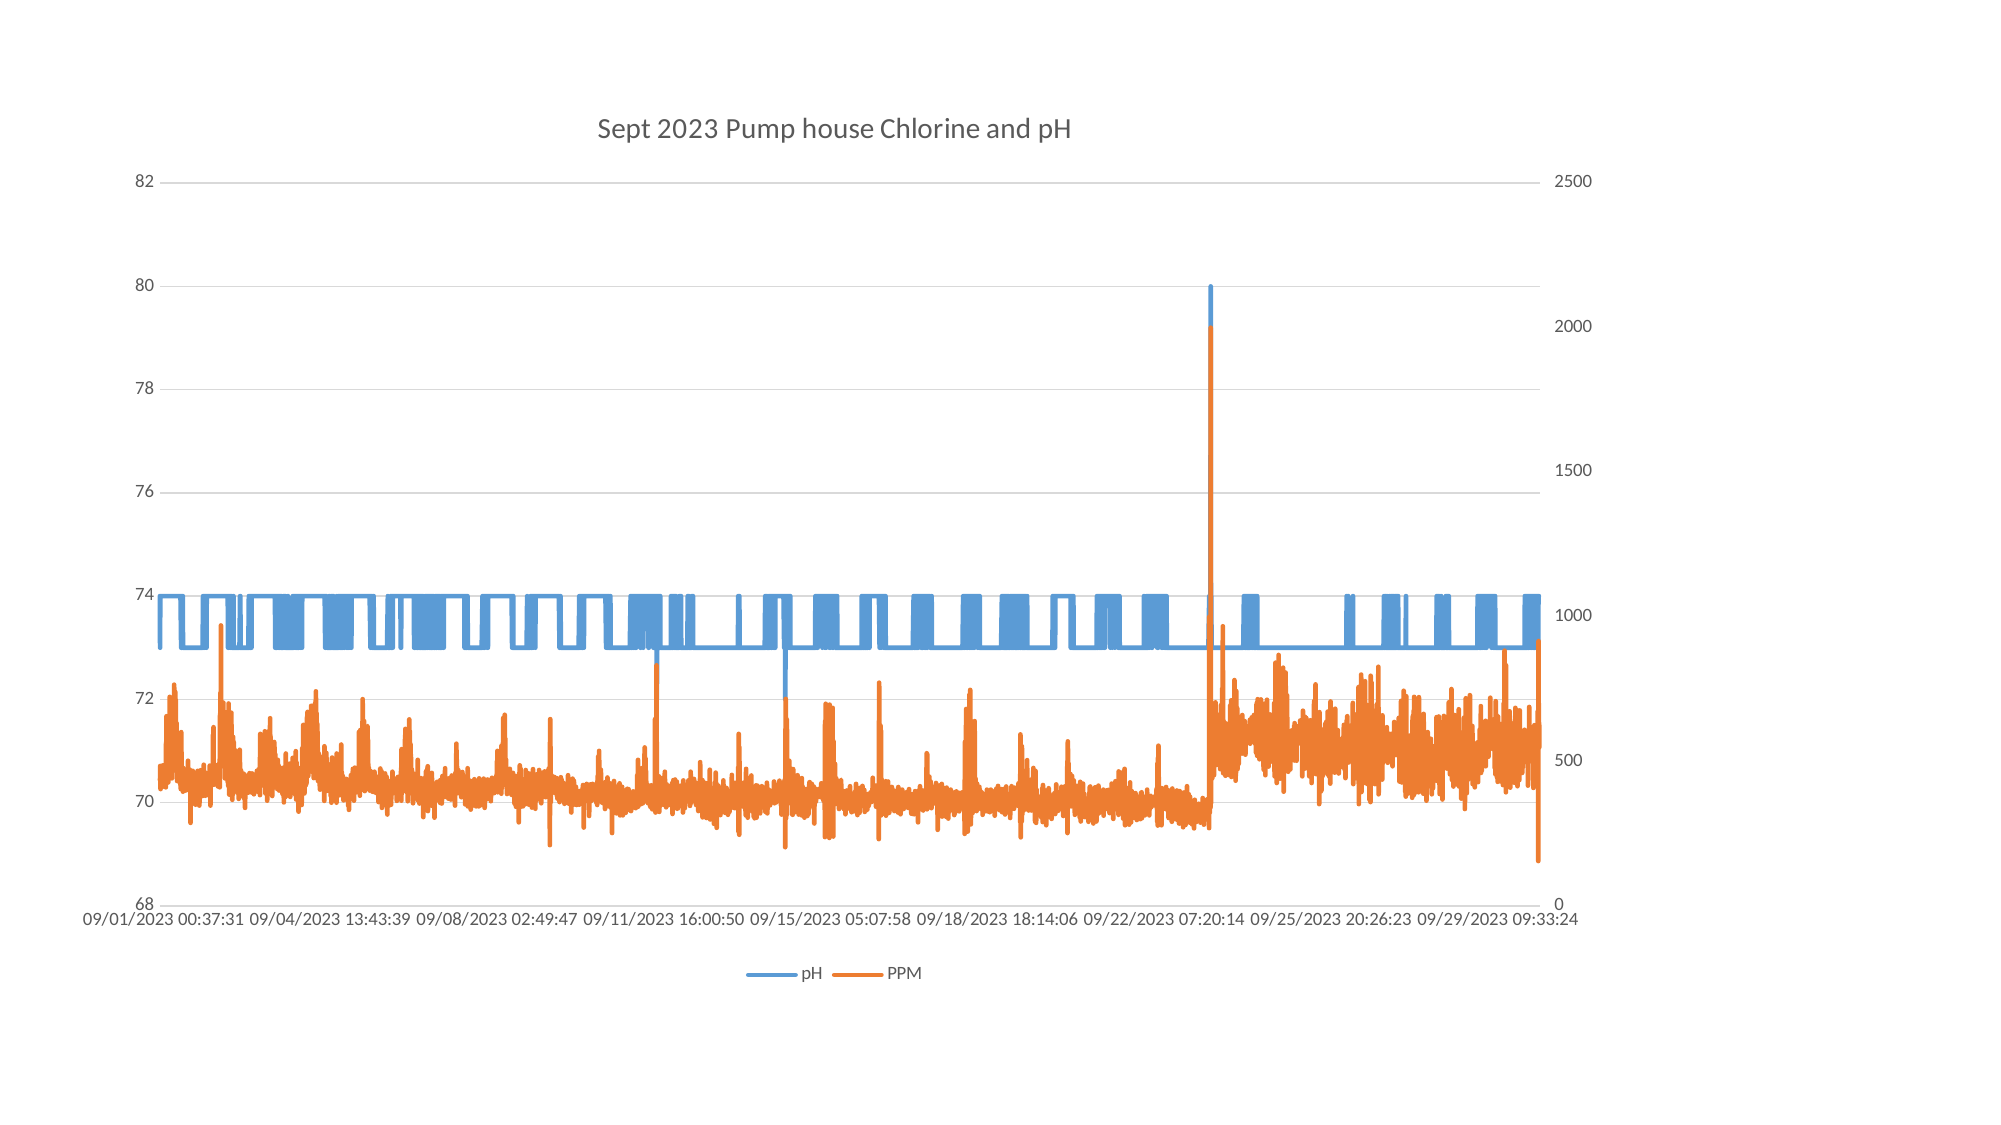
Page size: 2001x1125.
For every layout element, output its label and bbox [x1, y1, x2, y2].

chart [46, 82, 1624, 991]
